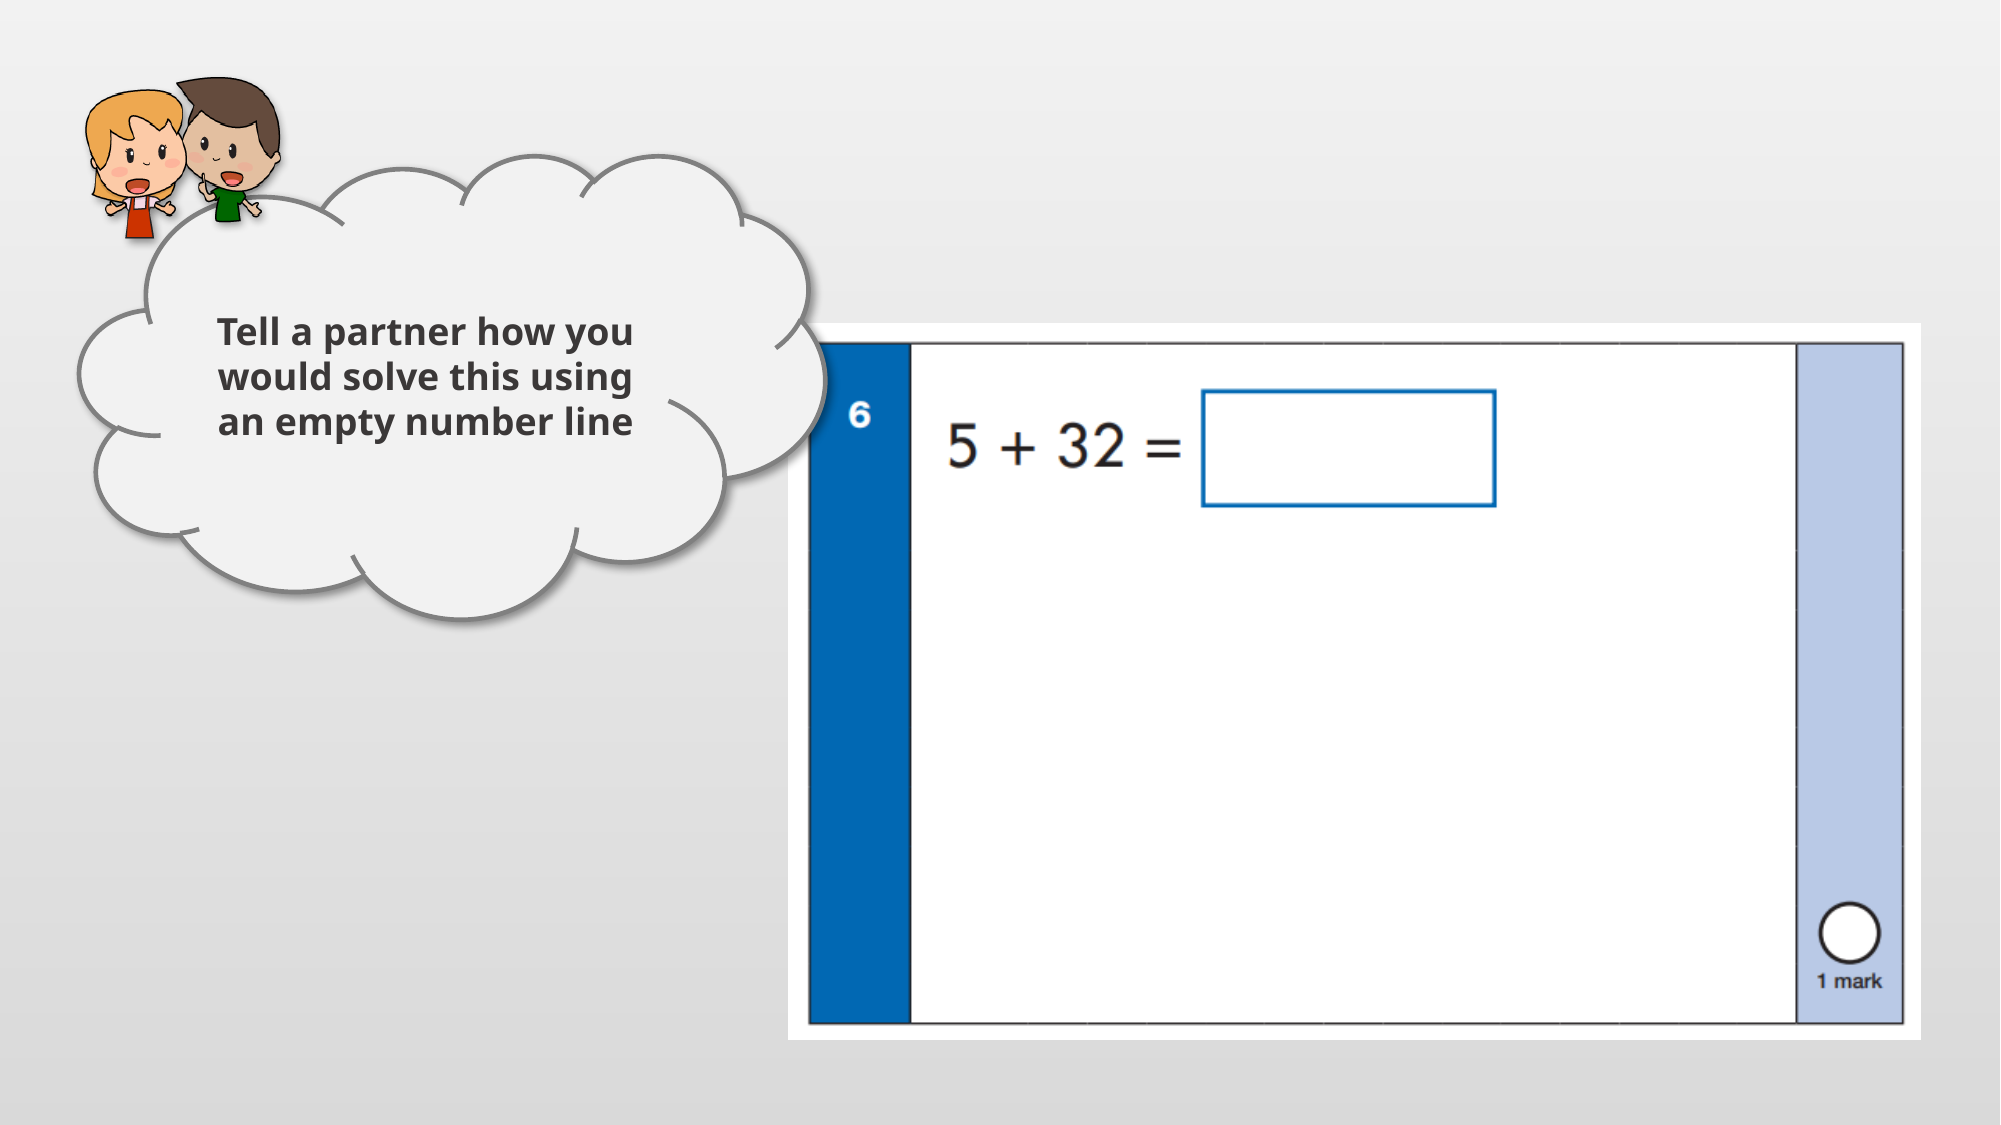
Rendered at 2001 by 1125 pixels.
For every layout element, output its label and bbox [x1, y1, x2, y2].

text_box [79, 64, 825, 619]
picture [788, 323, 1921, 1040]
